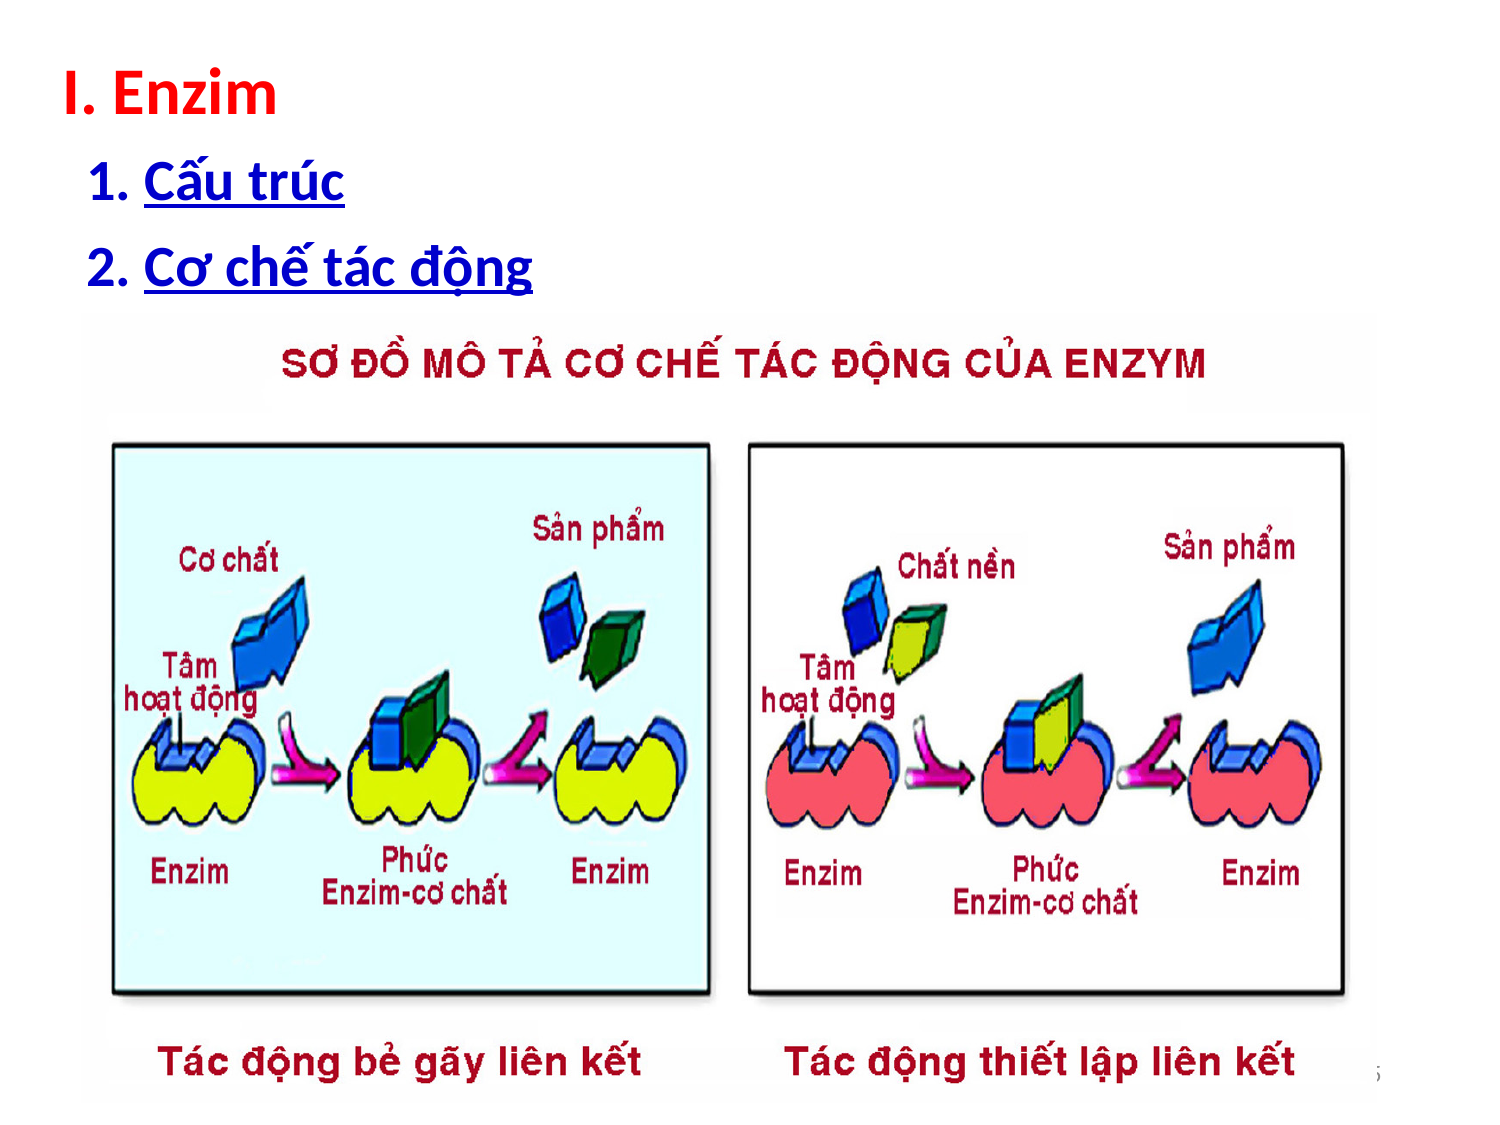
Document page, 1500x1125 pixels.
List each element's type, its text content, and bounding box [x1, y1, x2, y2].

slide_number 5 [1377, 1042, 1397, 1103]
text_box I. Enzim [47, 40, 1455, 136]
text_box 1. Cấu trúc [71, 136, 462, 220]
picture [81, 313, 1377, 1103]
text_box 2. Cơ chế tác động [71, 220, 905, 306]
